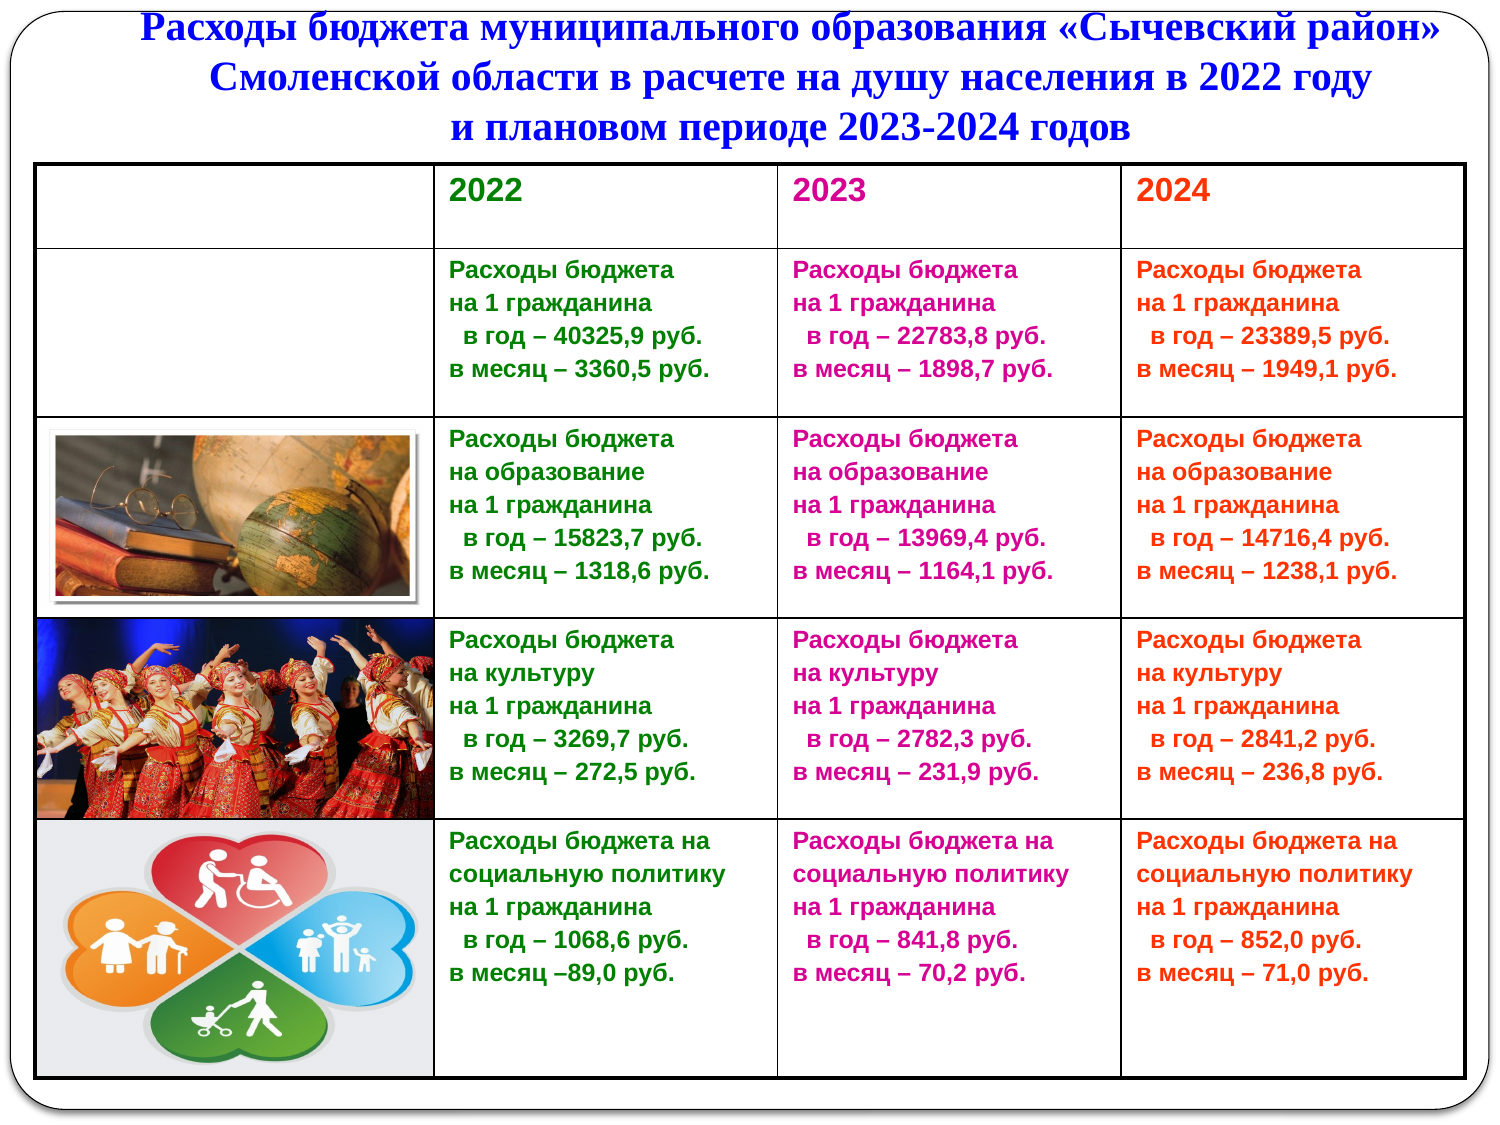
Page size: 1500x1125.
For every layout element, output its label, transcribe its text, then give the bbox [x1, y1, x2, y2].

table_cell Расходы бюджета на образование на 1 гражданина в год – 14716,4 руб. в месяц – 1238,1 руб. [1122, 418, 1463, 617]
table_cell Расходы бюджета на культуру на 1 гражданина в год – 2841,2 руб. в месяц – 236,8 руб. [1122, 619, 1463, 818]
table_cell Расходы бюджета на социальную политику на 1 гражданина в год – 1068,6 руб. в месяц –89,0 руб. [435, 820, 777, 1076]
table_header [37, 166, 433, 248]
table_cell Расходы бюджета на 1 гражданина в год – 40325,9 руб. в месяц – 3360,5 руб. [435, 249, 777, 416]
table_cell [37, 619, 433, 818]
table_cell Расходы бюджета на культуру на 1 гражданина в год – 3269,7 руб. в месяц – 272,5 руб. [435, 619, 777, 818]
table_cell Расходы бюджета на образование на 1 гражданина в год – 13969,4 руб. в месяц – 1164,1 руб. [778, 418, 1120, 617]
table_cell [37, 249, 433, 416]
table_cell [37, 418, 433, 617]
table_header 2023 [778, 166, 1120, 248]
table_cell [37, 820, 433, 1076]
table_cell Расходы бюджета на культуру на 1 гражданина в год – 2782,3 руб. в месяц – 231,9 руб. [778, 619, 1120, 818]
table_cell Расходы бюджета на 1 гражданина в год – 22783,8 руб. в месяц – 1898,7 руб. [778, 249, 1120, 416]
table_cell Расходы бюджета на образование на 1 гражданина в год – 15823,7 руб. в месяц – 1318,6 руб. [435, 418, 777, 617]
table_cell Расходы бюджета на социальную политику на 1 гражданина в год – 852,0 руб. в месяц – 71,0 руб. [1122, 820, 1463, 1076]
table_cell Расходы бюджета на социальную политику на 1 гражданина в год – 841,8 руб. в месяц – 70,2 руб. [778, 820, 1120, 1076]
table_cell Расходы бюджета на 1 гражданина в год – 23389,5 руб. в месяц – 1949,1 руб. [1122, 249, 1463, 416]
title Расходы бюджета муниципального образования «Сычевский район» Смоленской области в расчете на душу населения в 2022 году и плановом периоде 2023-2024 годов [81, 0, 1500, 165]
table_header 2022 [435, 166, 777, 248]
table_header 2024 [1122, 166, 1463, 248]
